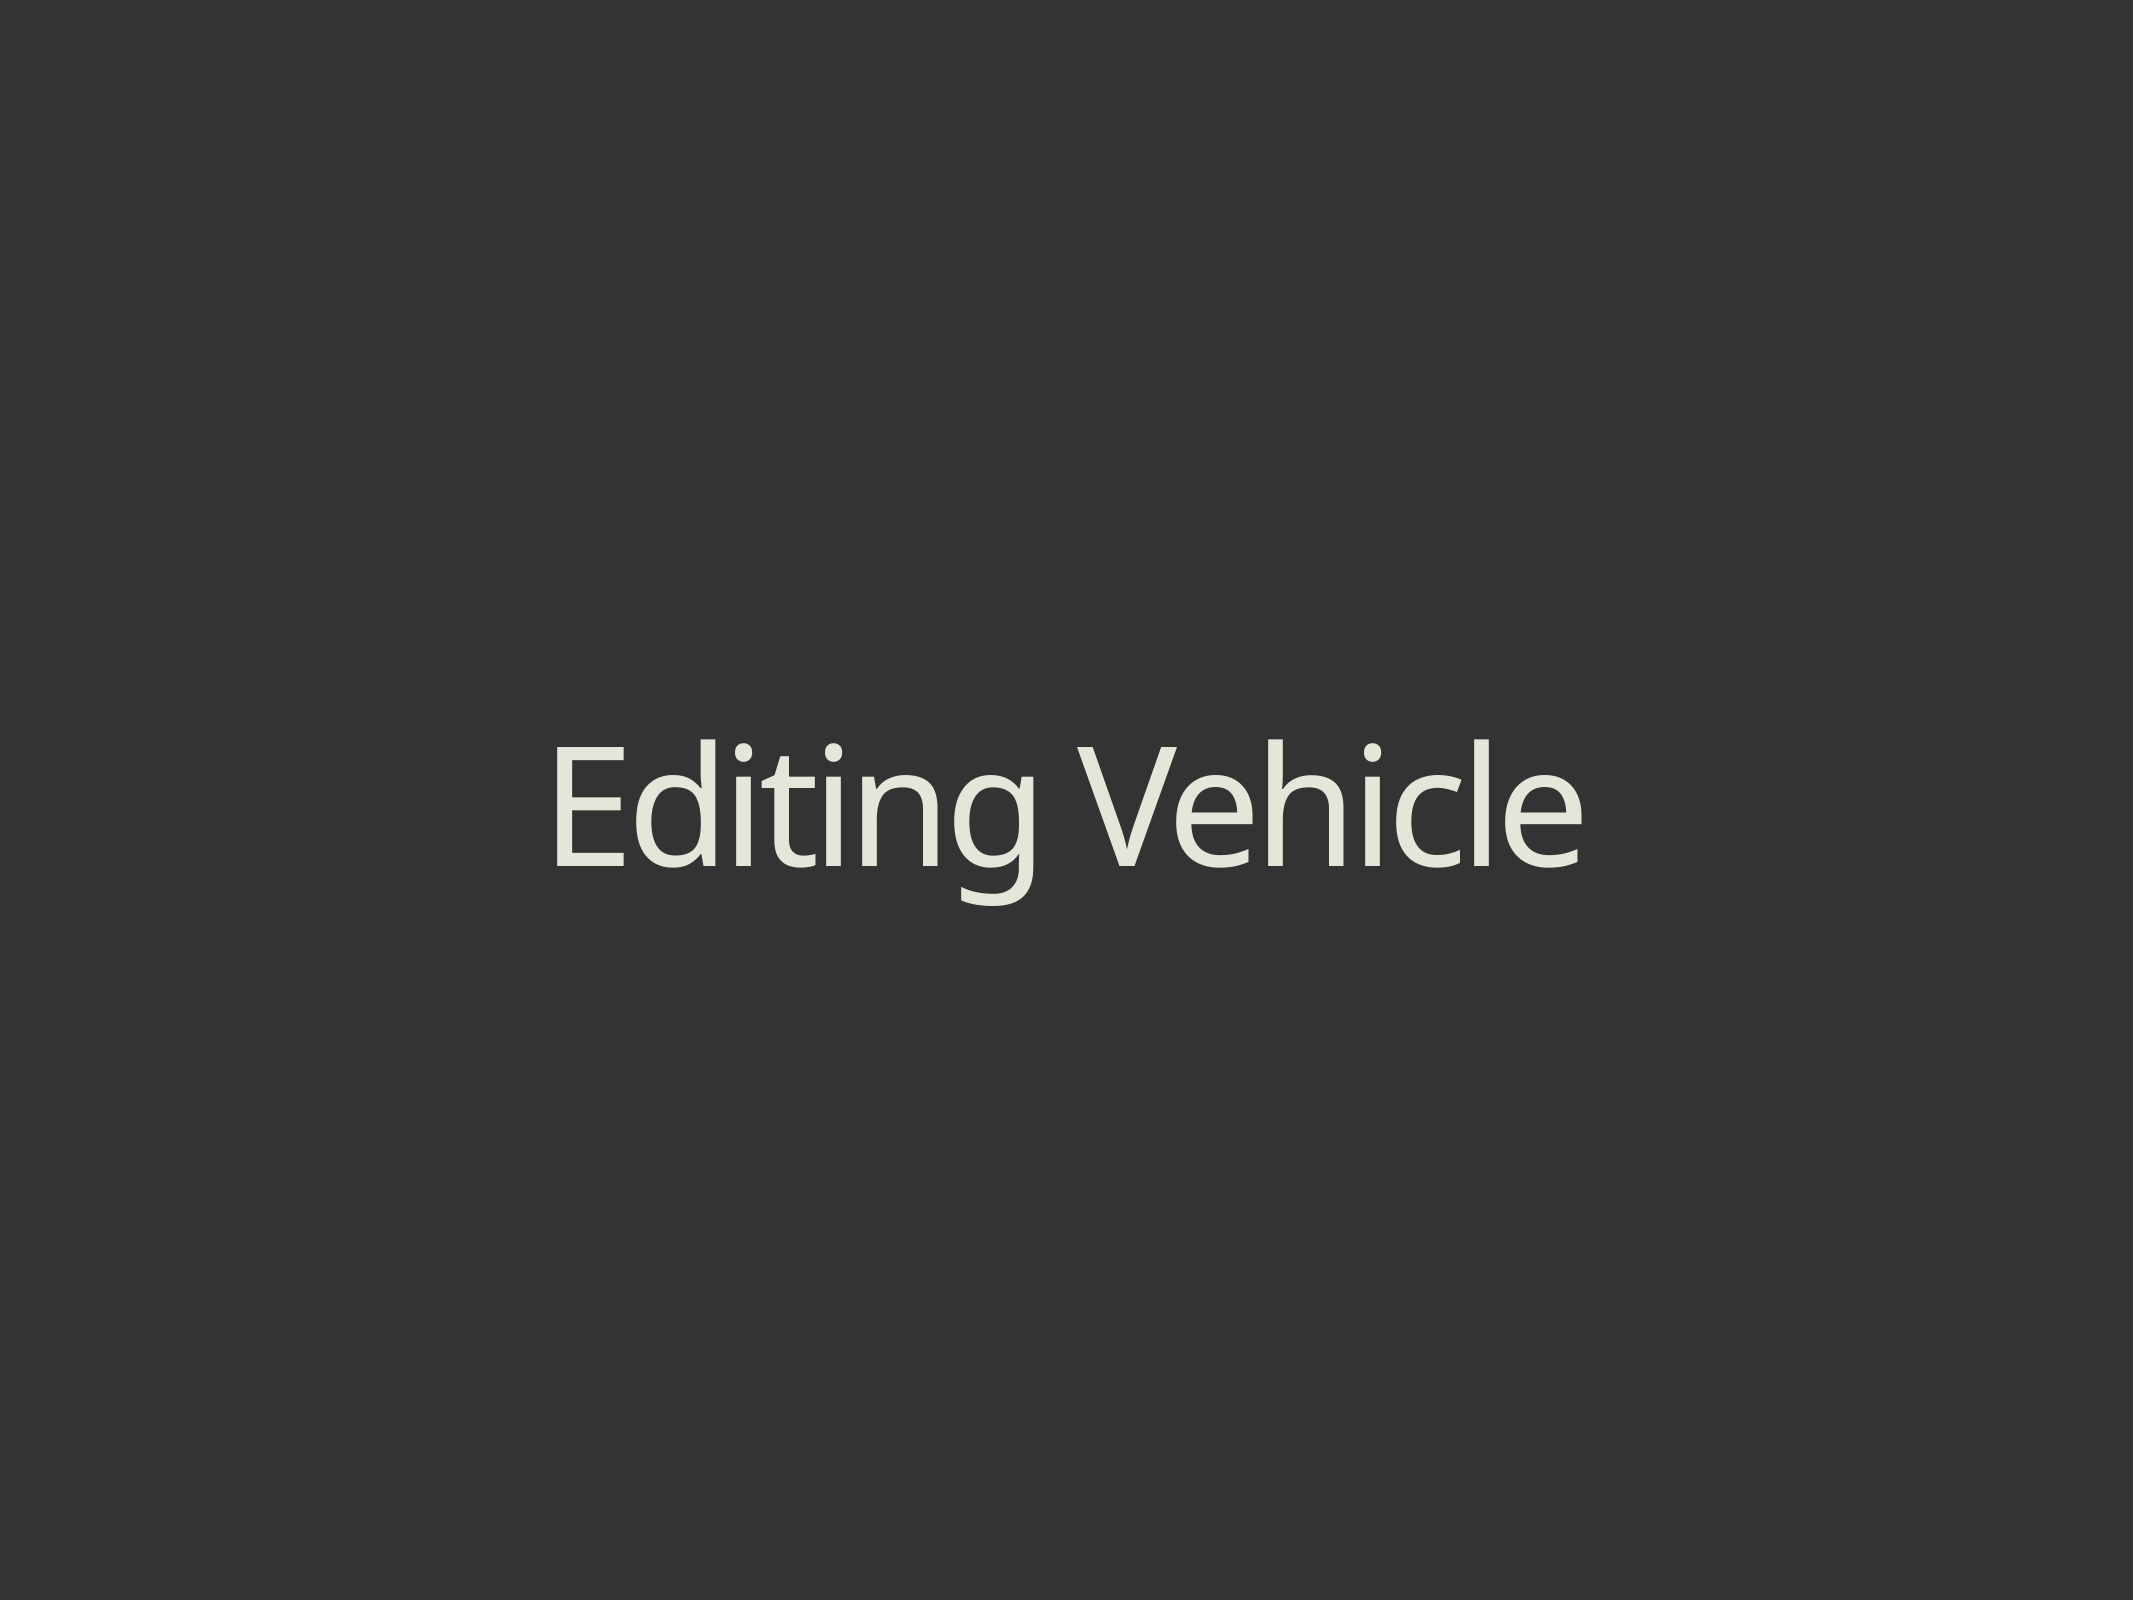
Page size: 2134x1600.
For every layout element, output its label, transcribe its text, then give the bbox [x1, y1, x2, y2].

text_box Editing Vehicle [156, 622, 1977, 977]
